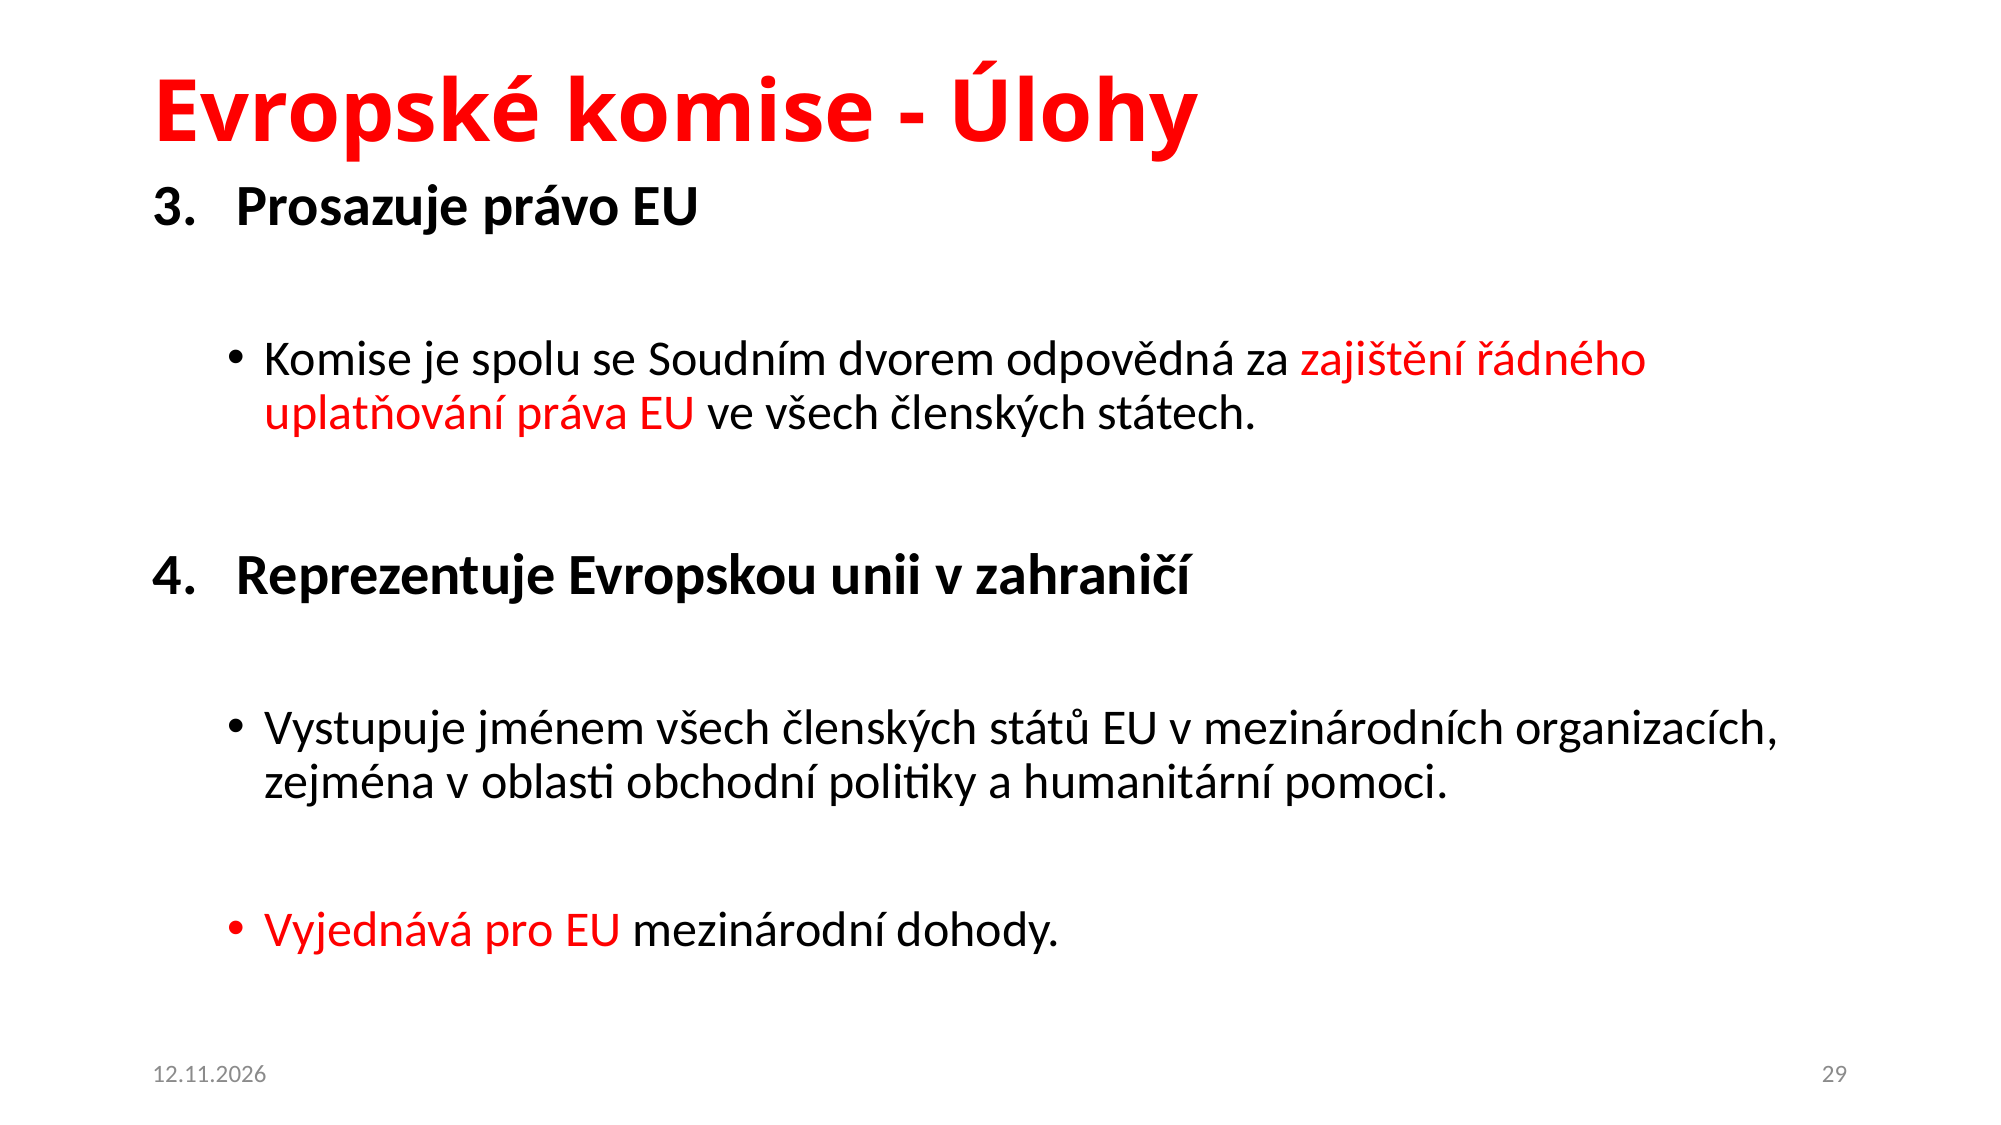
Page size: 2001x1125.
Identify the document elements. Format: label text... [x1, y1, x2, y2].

slide_number 29 [1412, 1042, 1863, 1103]
list Prosazuje právo EU Komise je spolu se Soudním dvorem odpovědná za zajištění řádného uplatňování práva EU ve všech členských státech. Reprezentuje Evropskou unii v zahraničí Vystupuje jménem všech členských států EU v mezinárodních organizacích, zejména v oblasti obchodní politiky a humanitární pomoci. Vyjednává pro EU mezinárodní dohody. [137, 168, 1863, 1014]
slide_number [137, 1042, 588, 1103]
title Evropské komise - Úlohy [137, 59, 1863, 168]
